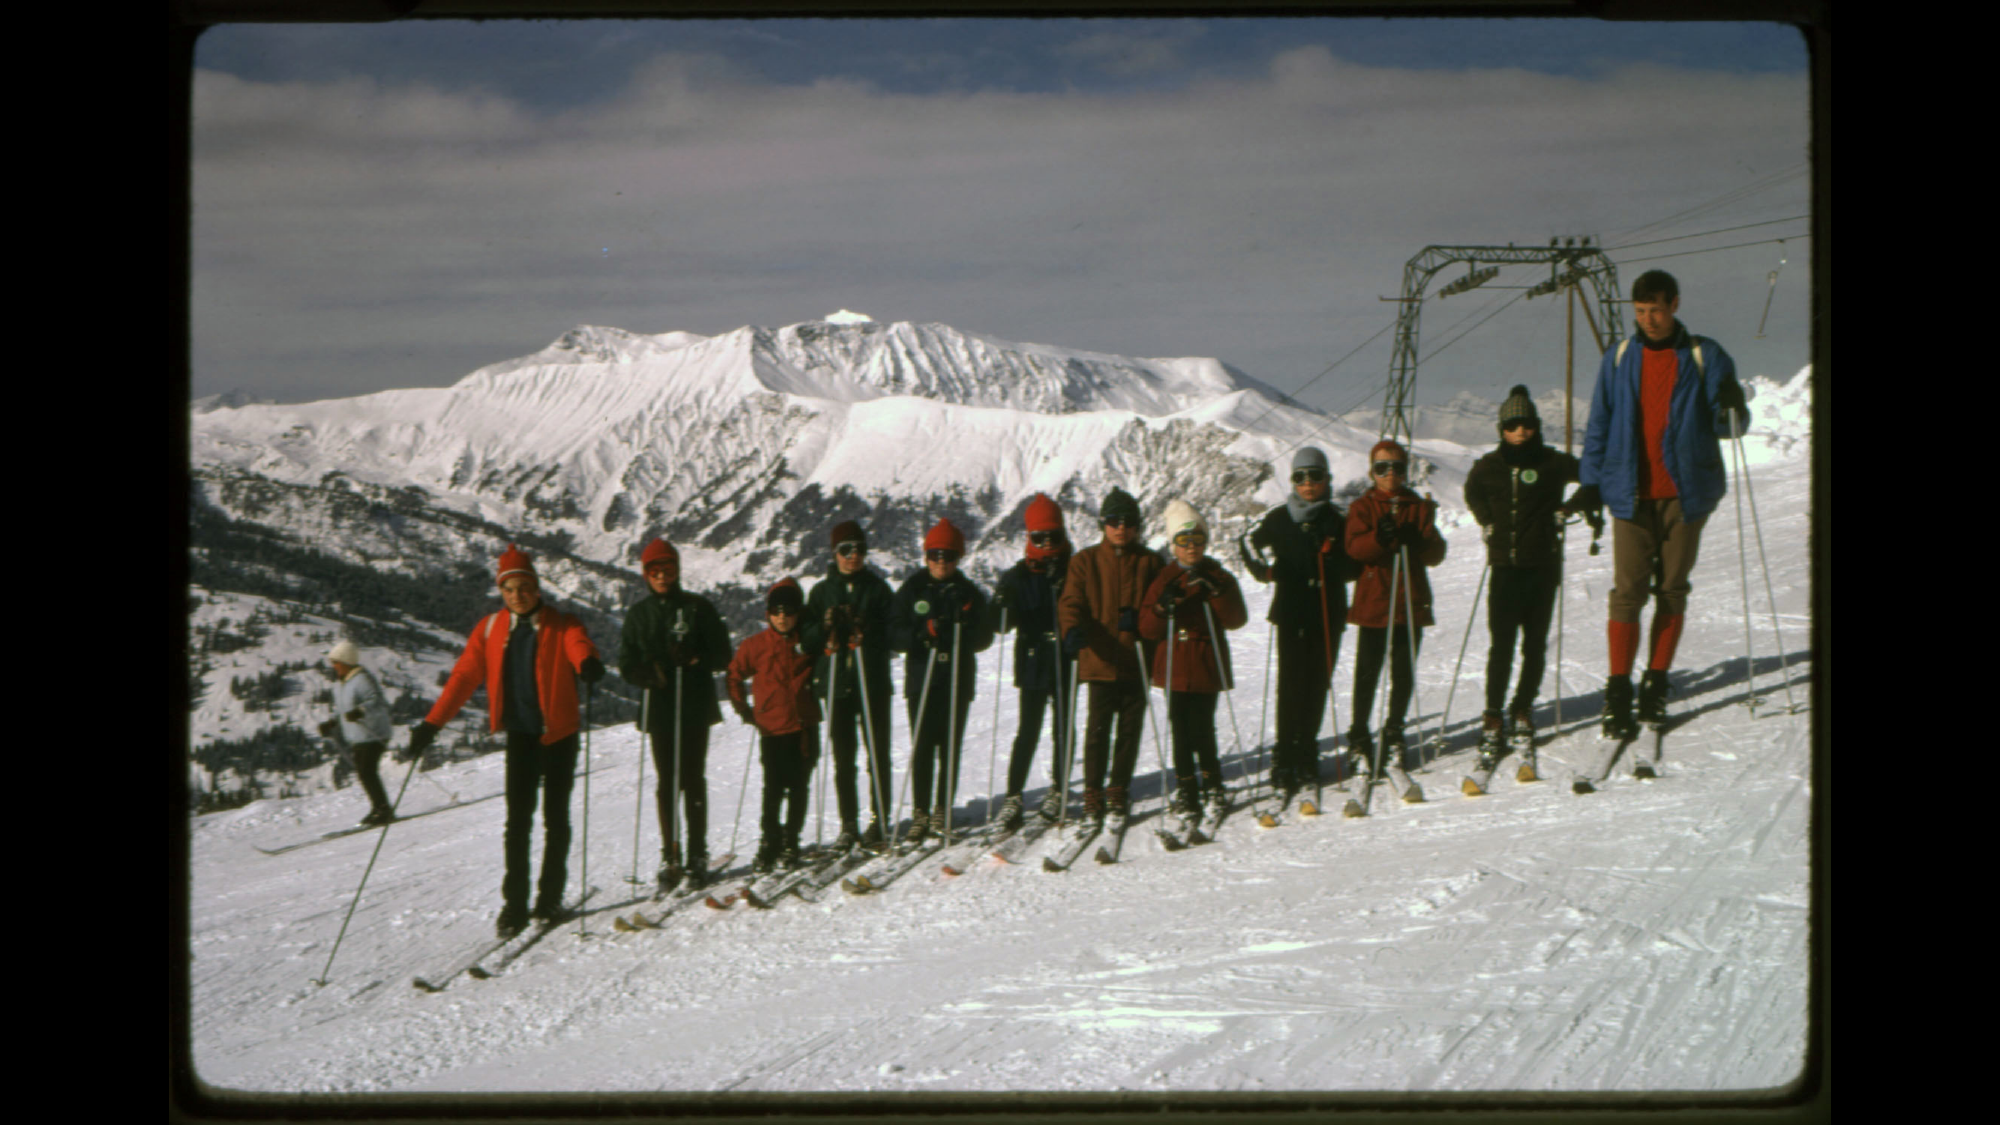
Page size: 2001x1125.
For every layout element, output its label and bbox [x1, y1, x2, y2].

picture [169, 0, 1831, 1125]
